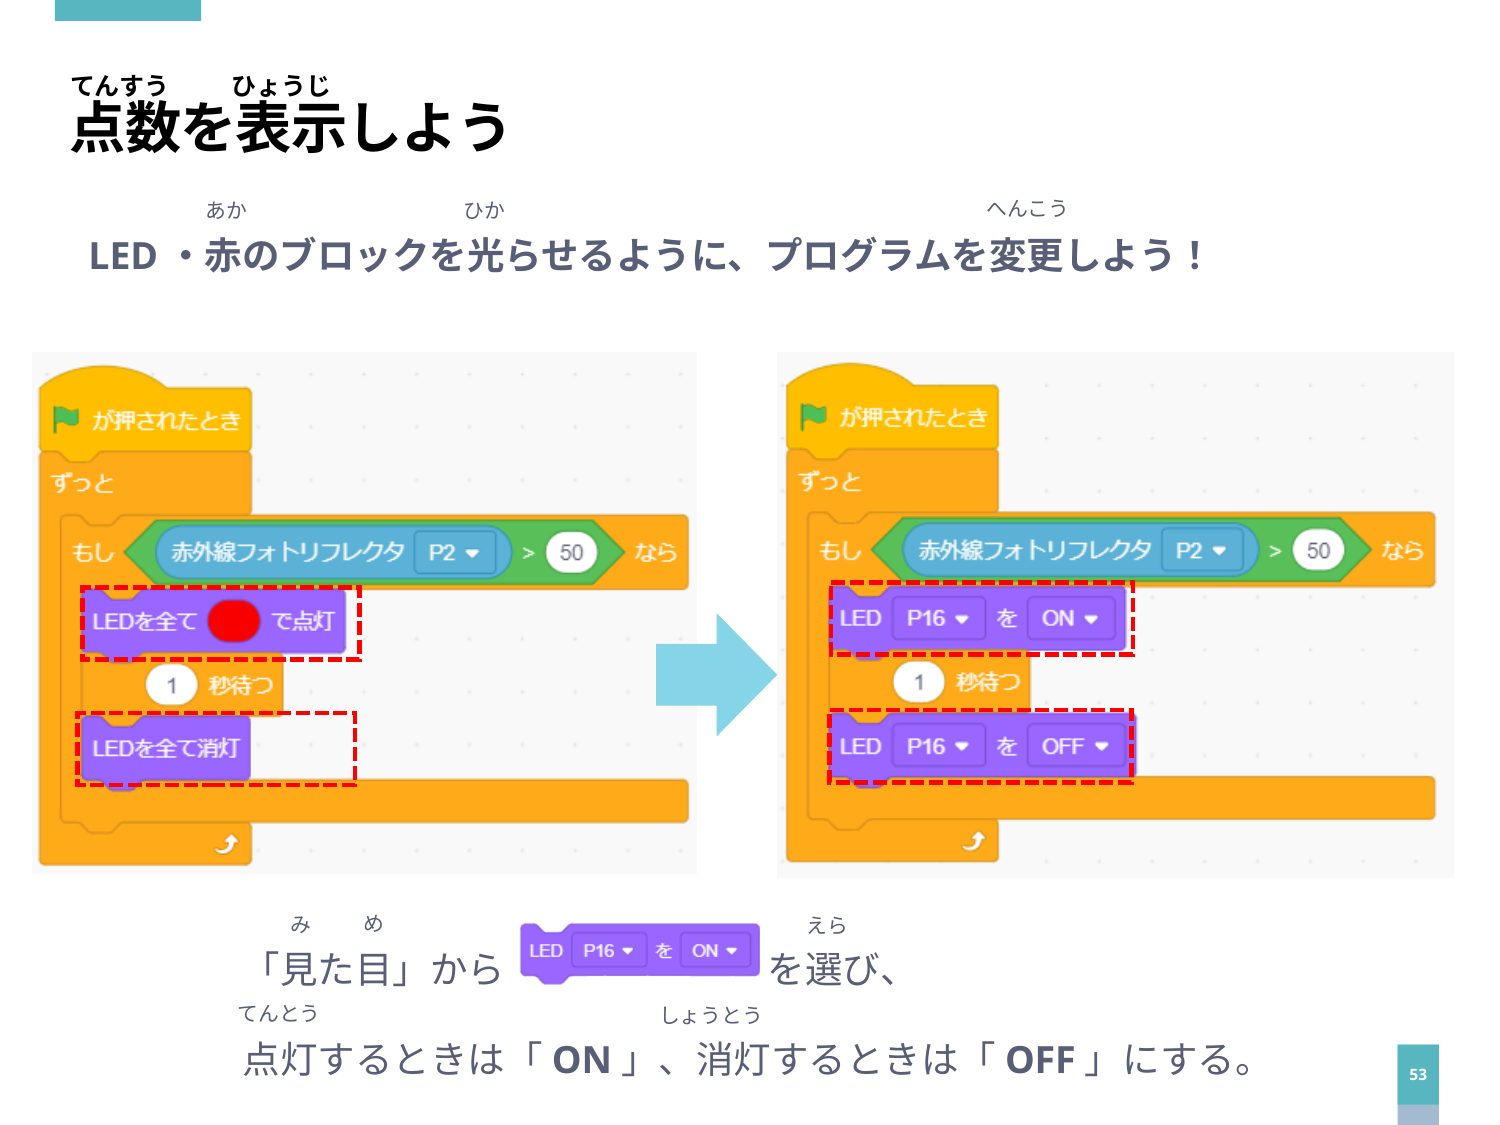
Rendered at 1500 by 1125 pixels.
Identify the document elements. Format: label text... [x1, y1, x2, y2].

text_box てんすう [55, 62, 187, 108]
text_box ひか [444, 189, 525, 230]
picture [777, 352, 1454, 878]
text_box あか [186, 189, 267, 230]
text_box [697, 610, 777, 739]
text_box LED・赤のブロックを光らせるように、プログラムを変更しよう！ [73, 179, 1292, 285]
text_box へんこう [969, 188, 1087, 229]
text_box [216, 894, 1267, 1080]
text_box ひょうじ [216, 62, 348, 108]
title 点数を表示しよう [54, 92, 1430, 169]
picture [32, 352, 697, 874]
